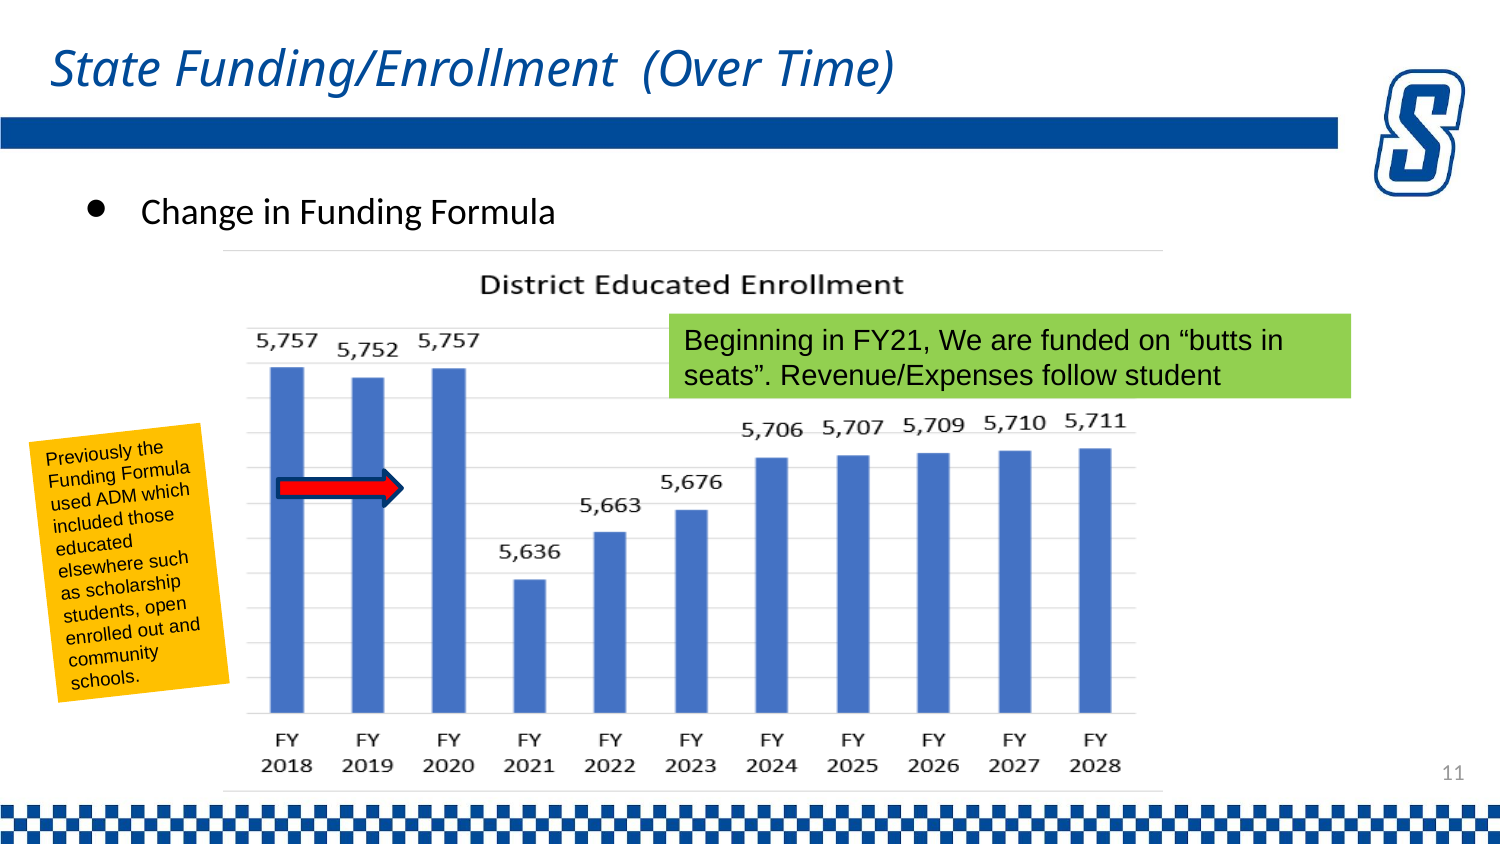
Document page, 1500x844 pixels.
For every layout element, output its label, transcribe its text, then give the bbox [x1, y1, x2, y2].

text_box Beginning in FY21, We are funded on “butts in seats”. Revenue/Expenses follow student [1167, 313, 1352, 399]
slide_number 11 [1389, 739, 1480, 804]
text_box Previously the Funding Formula used ADM which included those educated elsewhere such as scholarship students, open enrolled out and community schools. [28, 422, 218, 703]
list Change in Funding Formula [51, 165, 1449, 793]
title State Funding/Enrollment (Over Time) [35, 21, 1031, 120]
picture [0, 0, 1500, 844]
